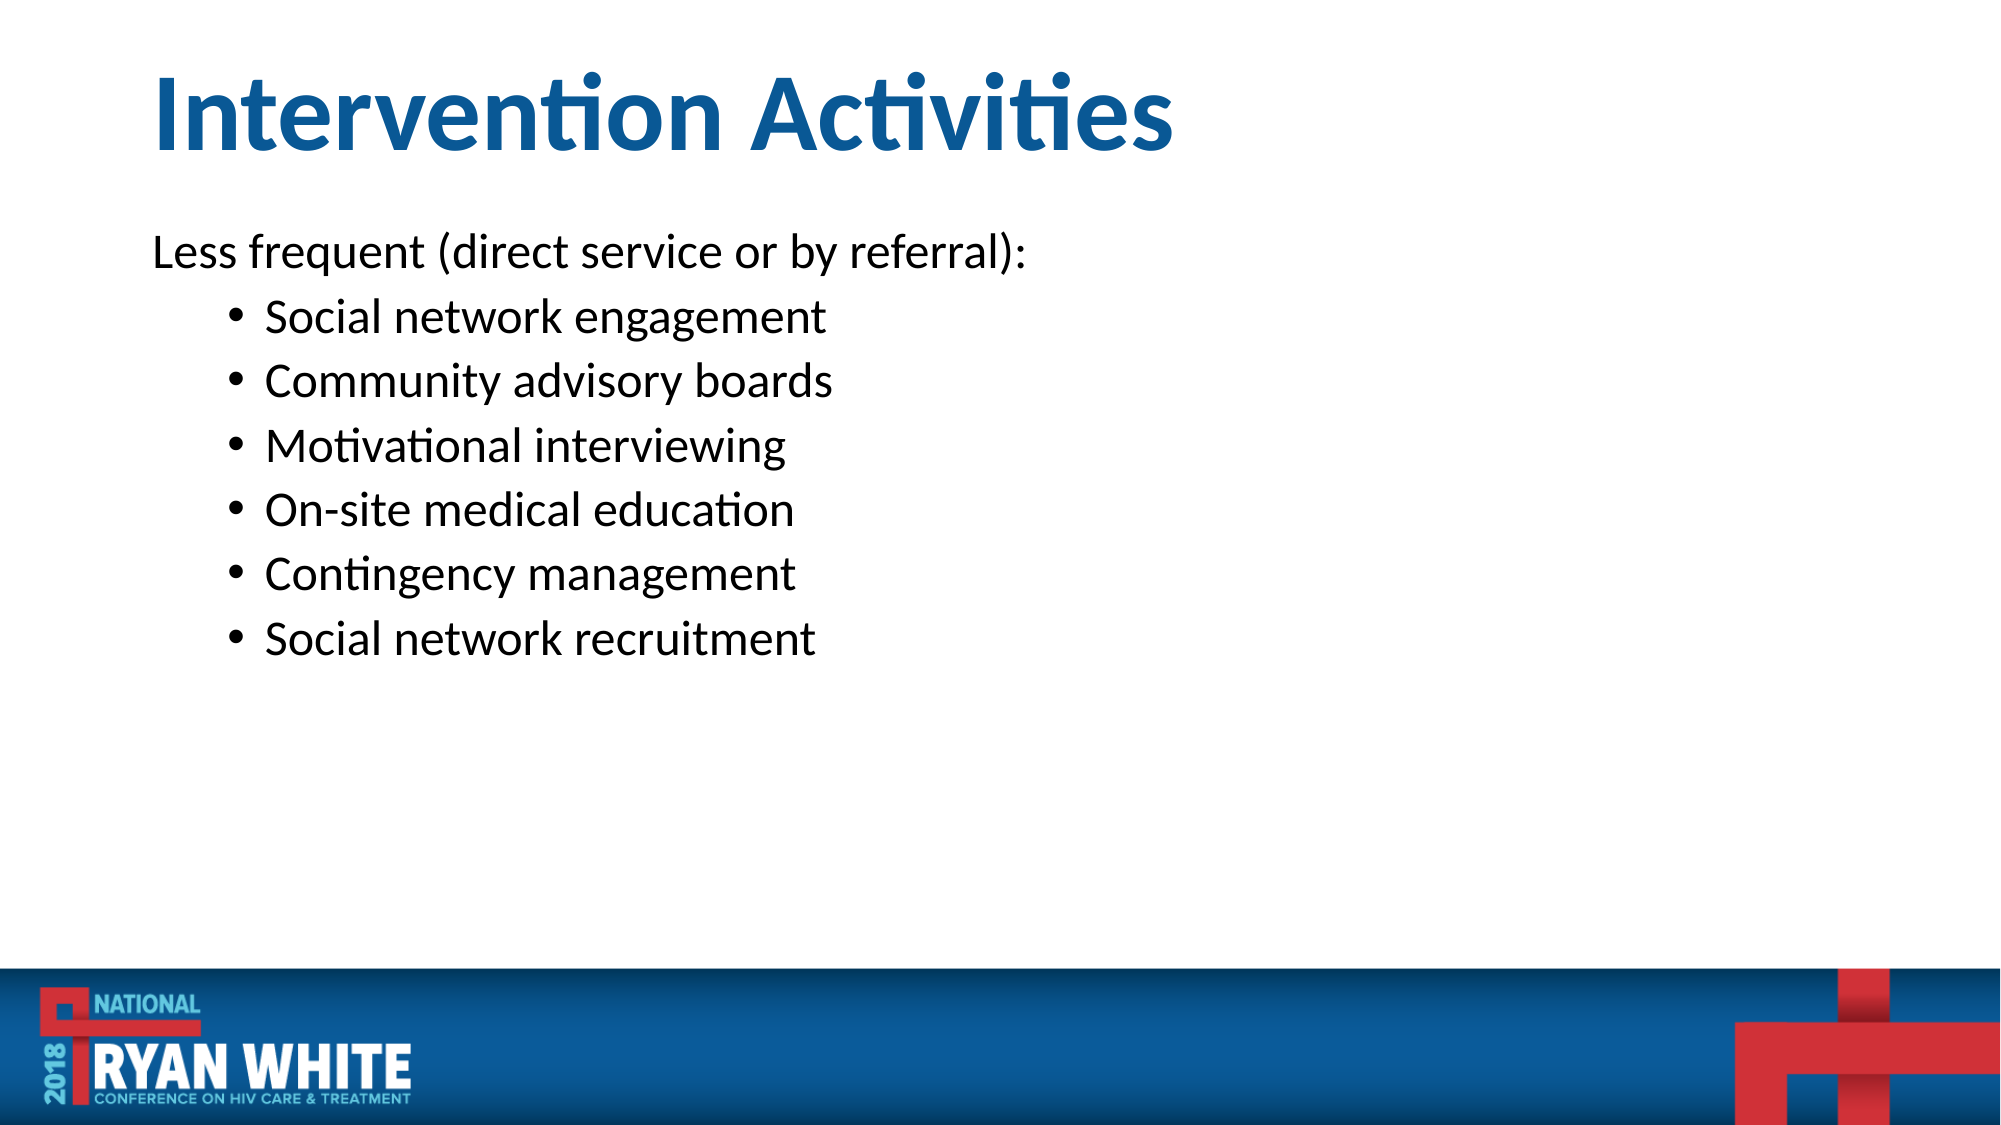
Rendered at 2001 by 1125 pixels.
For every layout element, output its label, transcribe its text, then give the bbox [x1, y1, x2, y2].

title Intervention Activities [137, 46, 1863, 183]
picture [0, 0, 2001, 1125]
list Less frequent (direct service or by referral): Social network engagement Community advisory boards Motivational interviewing On-site medical education Contingency management Social network recruitment [137, 218, 1863, 933]
